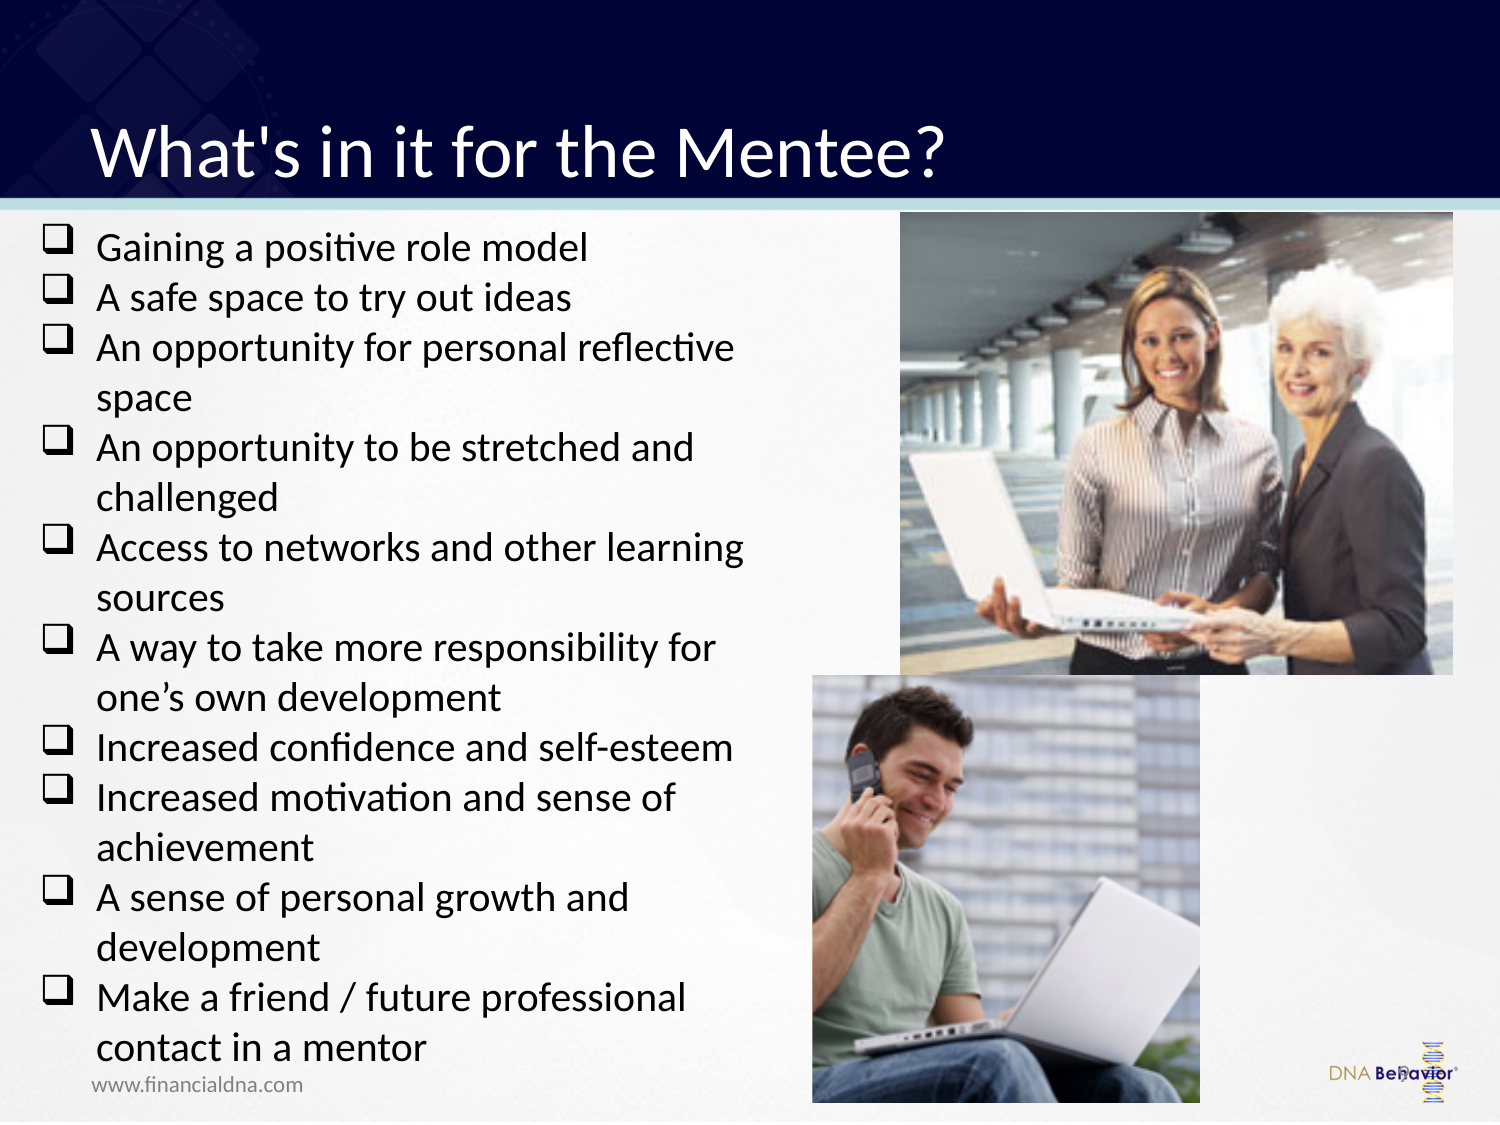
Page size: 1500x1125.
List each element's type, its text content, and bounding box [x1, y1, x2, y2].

title What's in it for the Mentee? [75, 37, 1425, 200]
slide_number 9 [1204, 1042, 1425, 1103]
text_box Gaining a positive role model A safe space to try out ideas An opportunity for personal reflective space An opportunity to be stretched and challenged Access to networks and other learning sources A way to take more responsibility for one’s own development Increased confidence and self-esteem Increased motivation and sense of achievement A sense of personal growth and development Make a friend / future professional contact in a mentor [24, 212, 775, 1078]
picture [0, 0, 1500, 1125]
